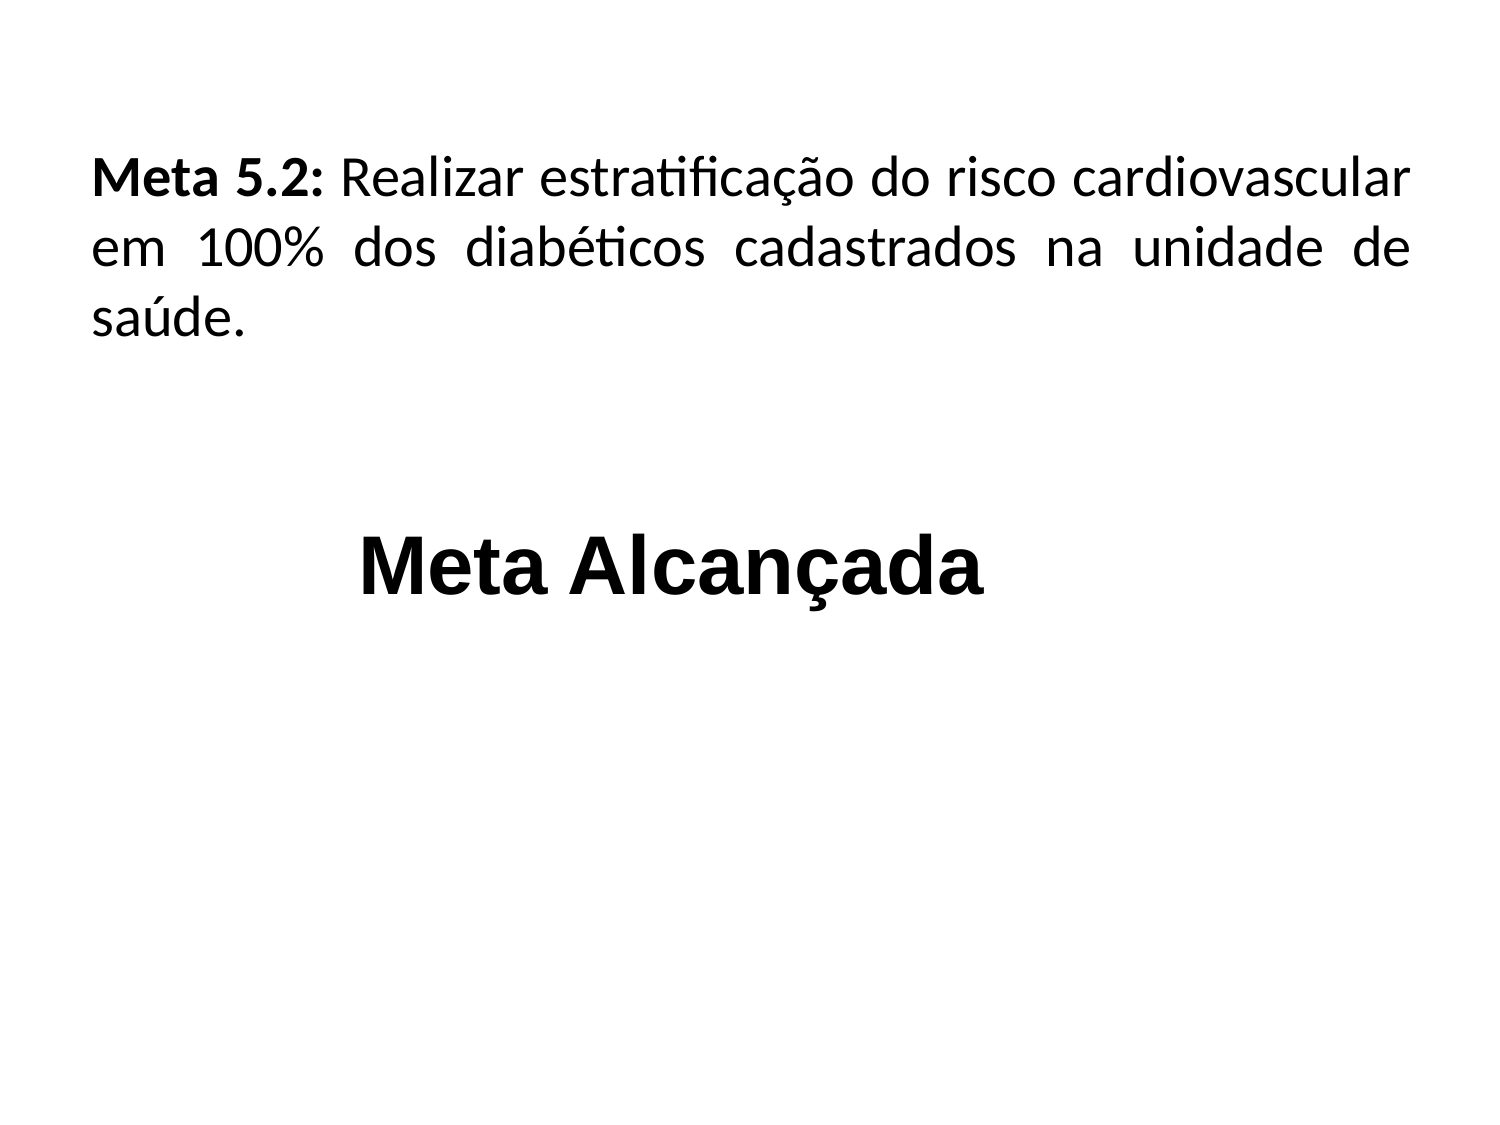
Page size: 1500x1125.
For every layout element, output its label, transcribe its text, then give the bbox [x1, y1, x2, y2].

title Meta 5.2: Realizar estratificação do risco cardiovascular em 100% dos diabéticos cadastrados na unidade de saúde. [76, 184, 1427, 372]
text_box Meta Alcançada [343, 503, 999, 619]
